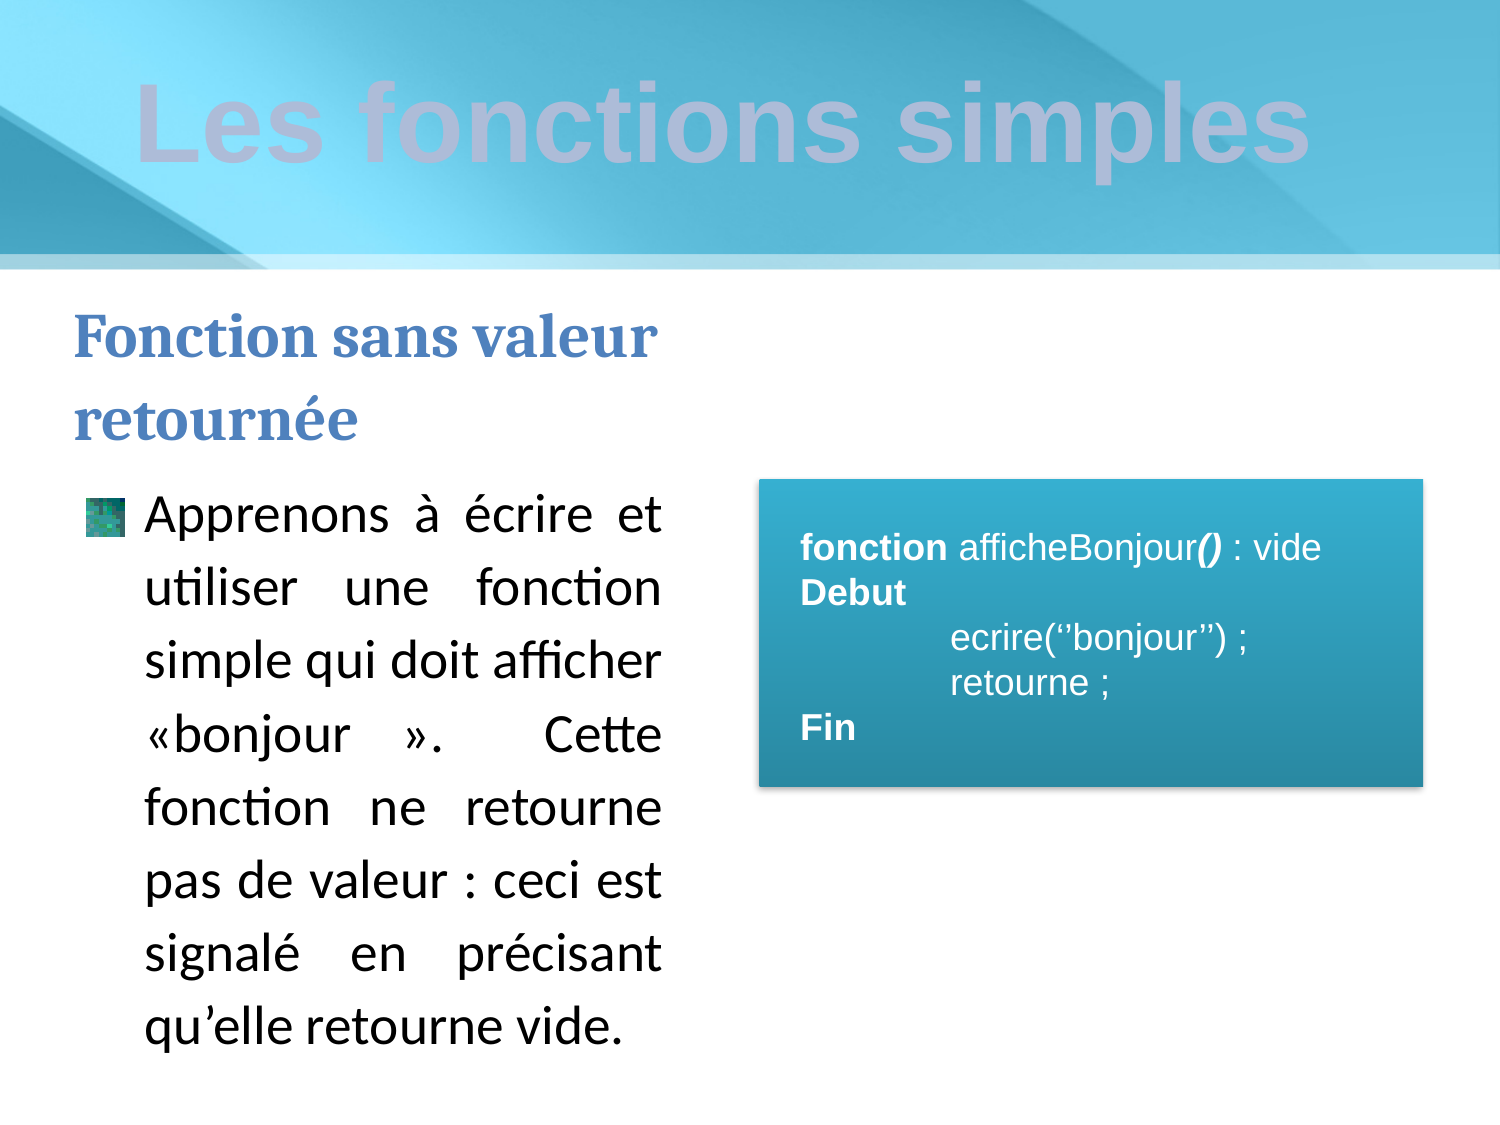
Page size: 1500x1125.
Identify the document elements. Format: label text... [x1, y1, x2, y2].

picture [0, 0, 1500, 1125]
text_box fonction afficheBonjour() : vide Debut ecrire(‘’bonjour’’) ; retourne ; Fin [785, 515, 1371, 755]
list Fonction sans valeur retournée Apprenons à écrire et utiliser une fonction simple qui doit afficher «bonjour ». Cette fonction ne retourne pas de valeur : ceci est signalé en précisant qu’elle retourne vide. [58, 278, 680, 1125]
picture [73, 485, 125, 537]
text_box Les fonctions simples [117, 42, 1330, 193]
text_box [759, 479, 1424, 787]
